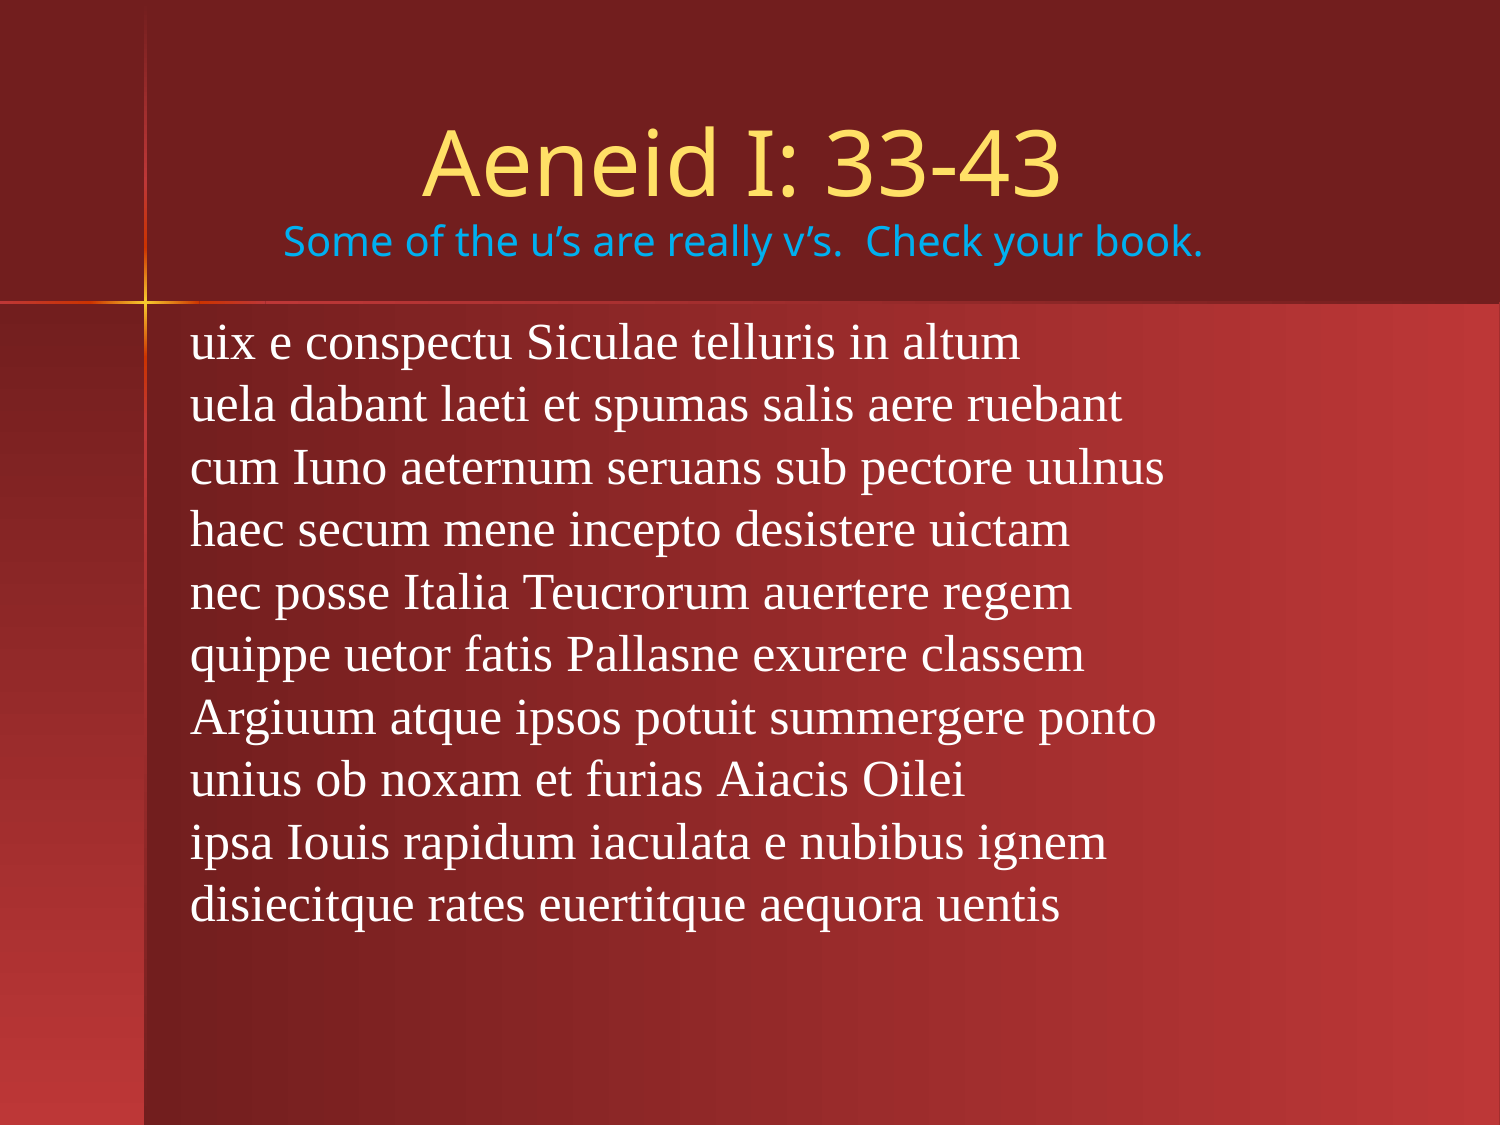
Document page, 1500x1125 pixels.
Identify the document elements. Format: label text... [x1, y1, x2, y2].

text_box uix e conspectu Siculae telluris in altum uela dabant laeti et spumas salis aere ruebant cum Iuno aeternum seruans sub pectore uulnus haec secum mene incepto desistere uictam nec posse Italia Teucrorum auertere regem quippe uetor fatis Pallasne exurere classem Argiuum atque ipsos potuit summergere ponto unius ob noxam et furias Aiacis Oilei ipsa Iouis rapidum iaculata e nubibus ignem disiecitque rates euertitque aequora uentis [174, 299, 1400, 940]
title Aeneid I: 33-43 Some of the u’s are really v’s. Check your book. [162, 37, 1326, 273]
